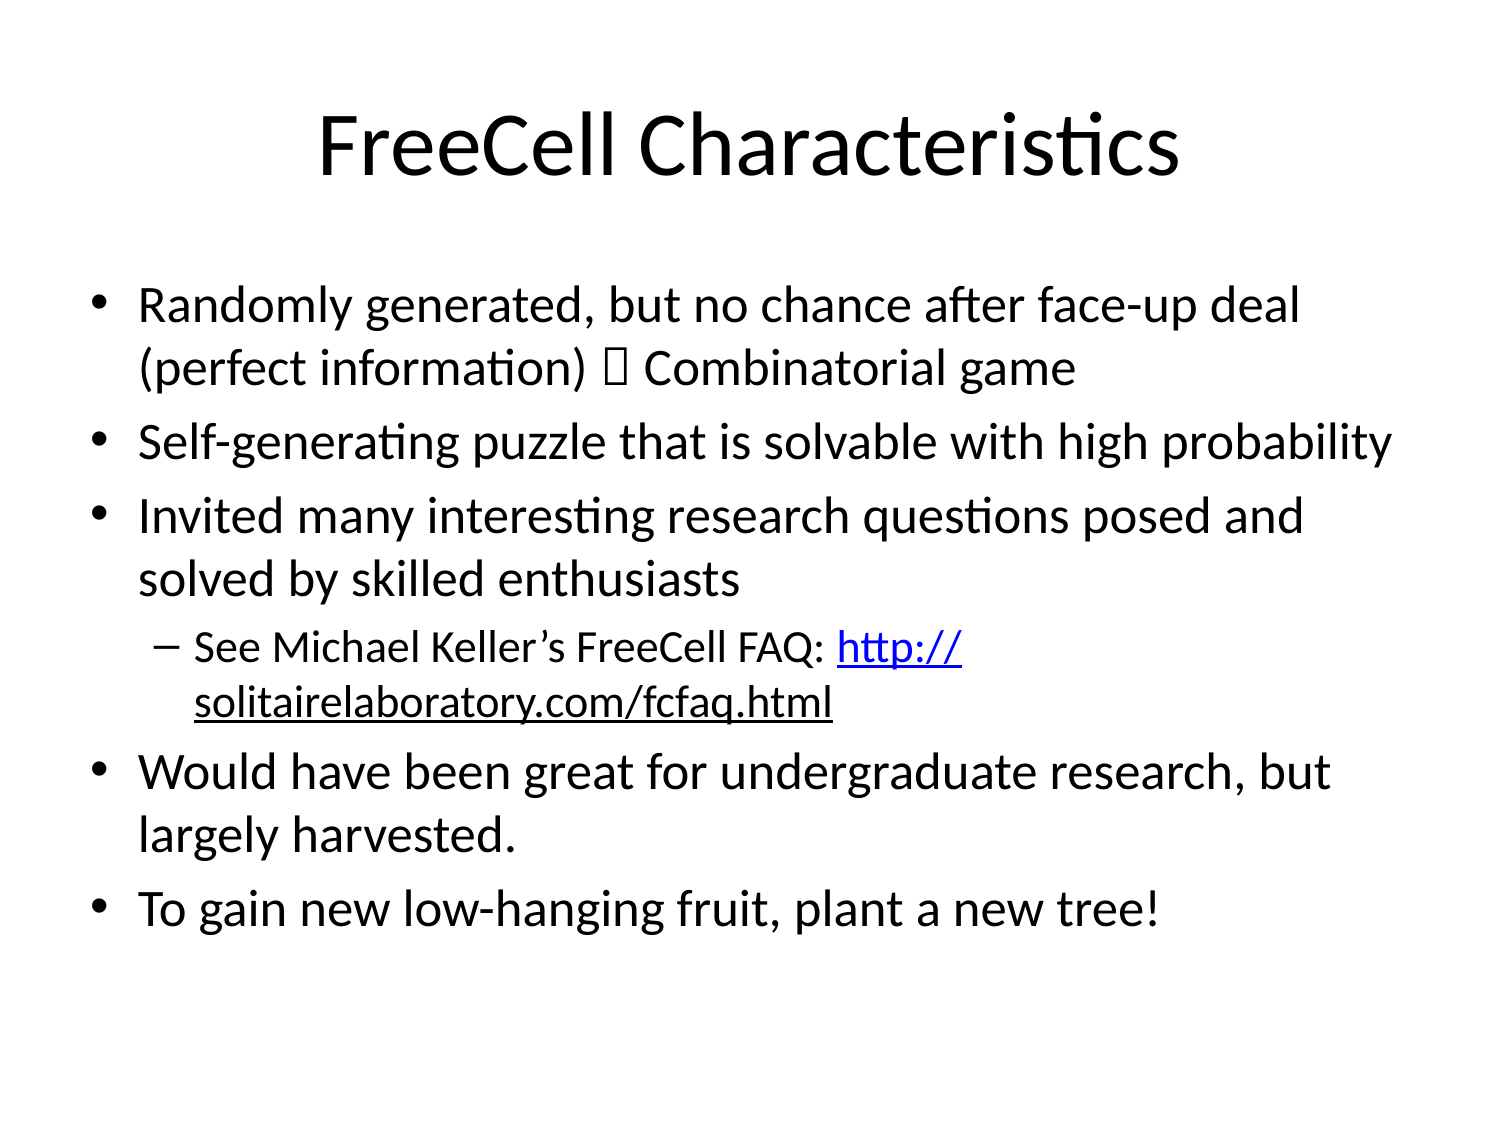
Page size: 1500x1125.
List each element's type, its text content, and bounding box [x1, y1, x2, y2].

title FreeCell Characteristics [75, 45, 1425, 233]
list Randomly generated, but no chance after face-up deal (perfect information)  Combinatorial game Self-generating puzzle that is solvable with high probability Invited many interesting research questions posed and solved by skilled enthusiasts See Michael Keller’s FreeCell FAQ: http://solitairelaboratory.com/fcfaq.html Would have been great for undergraduate research, but largely harvested. To gain new low-hanging fruit, plant a new tree! [75, 262, 1425, 1005]
